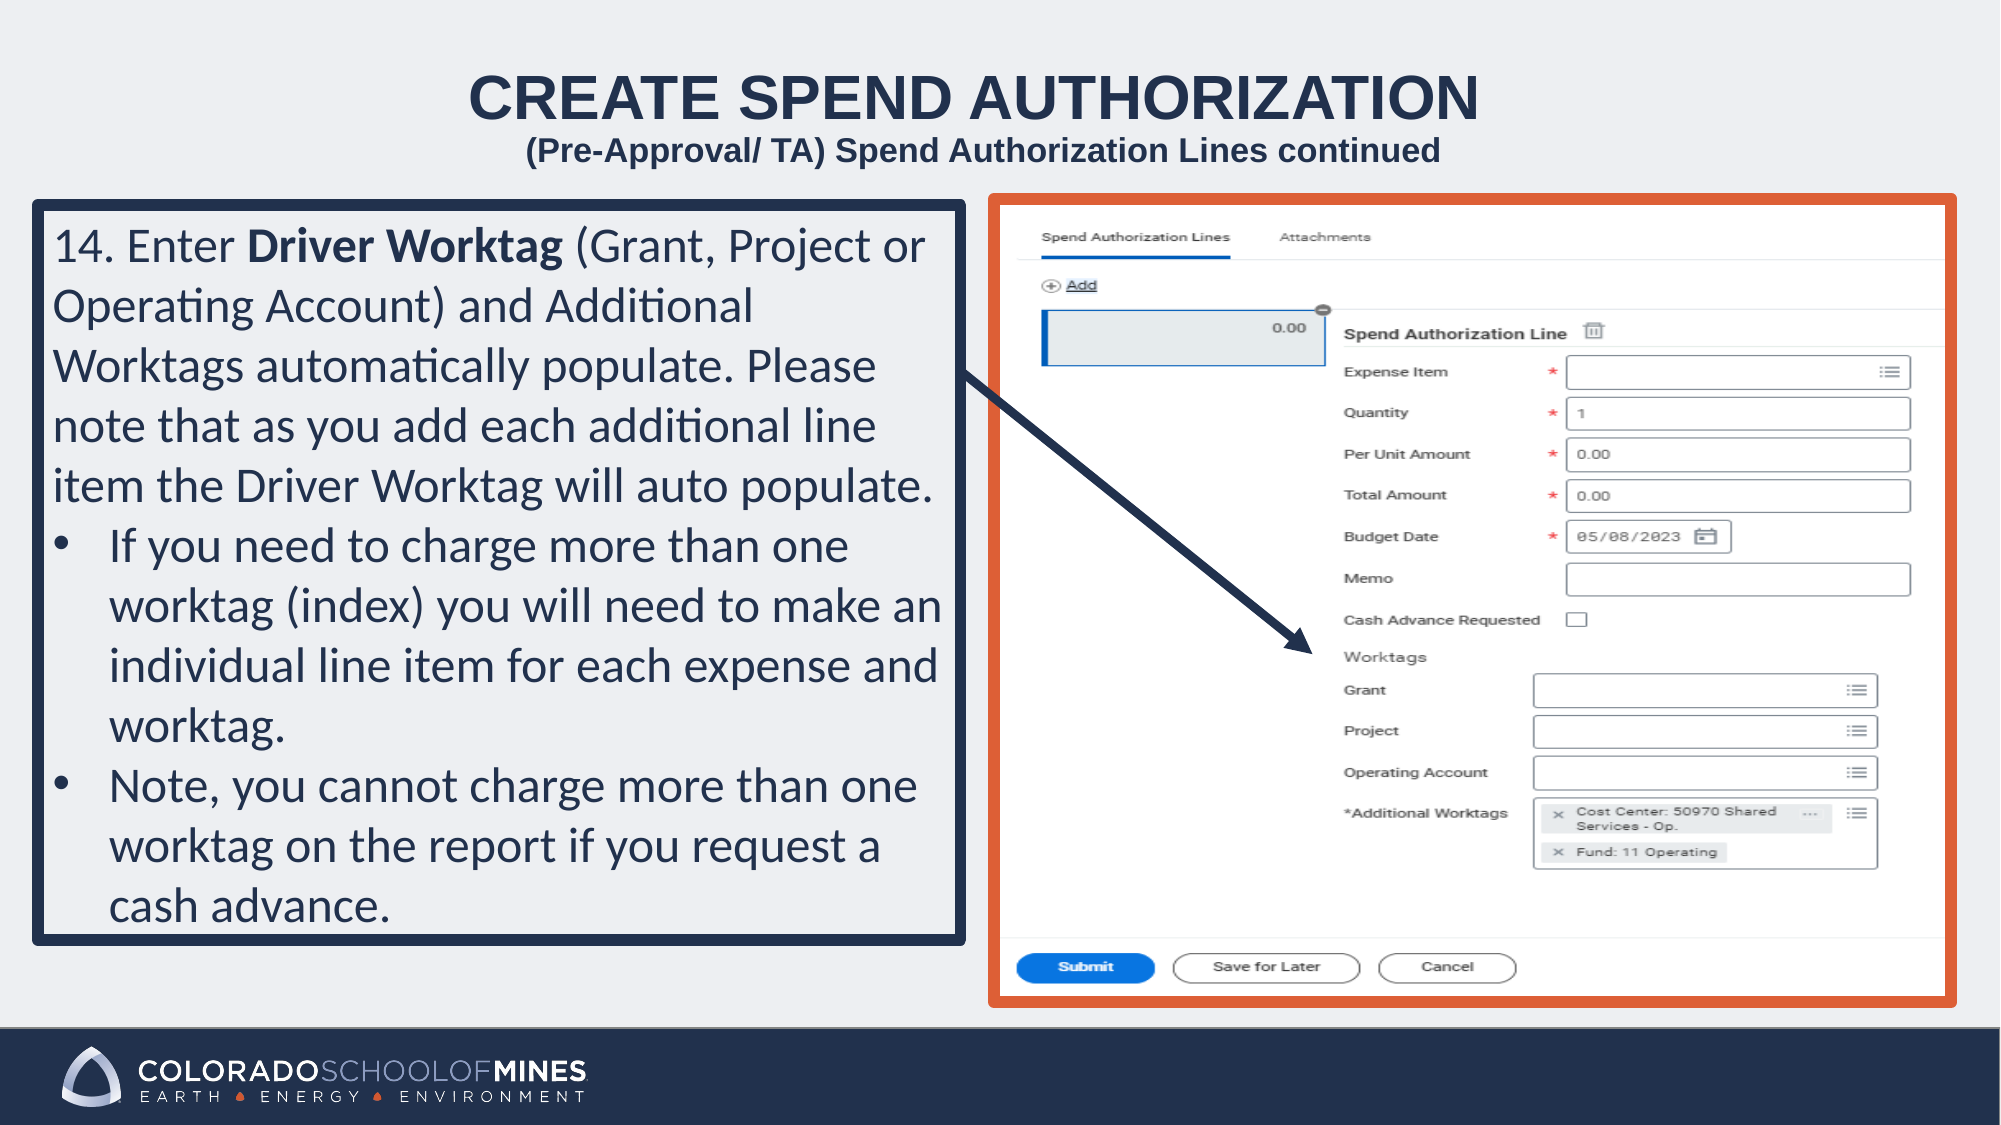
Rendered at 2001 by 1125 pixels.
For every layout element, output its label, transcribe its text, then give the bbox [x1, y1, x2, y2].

title CREATE SPEND AUTHORIZATION (Pre-Approval/ TA) Spend Authorization Lines continued [121, 57, 1847, 178]
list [999, 205, 1946, 996]
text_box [960, 370, 1313, 655]
picture [62, 1046, 588, 1107]
text_box 14. Enter Driver Worktag (Grant, Project or Operating Account) and Additional Worktags automatically populate. Please note that as you add each additional line item the Driver Worktag will auto populate. If you need to charge more than one worktag (index) you will need to make an individual line item for each expense and worktag. Note, you cannot charge more than one worktag on the report if you request a cash advance. [37, 205, 961, 940]
